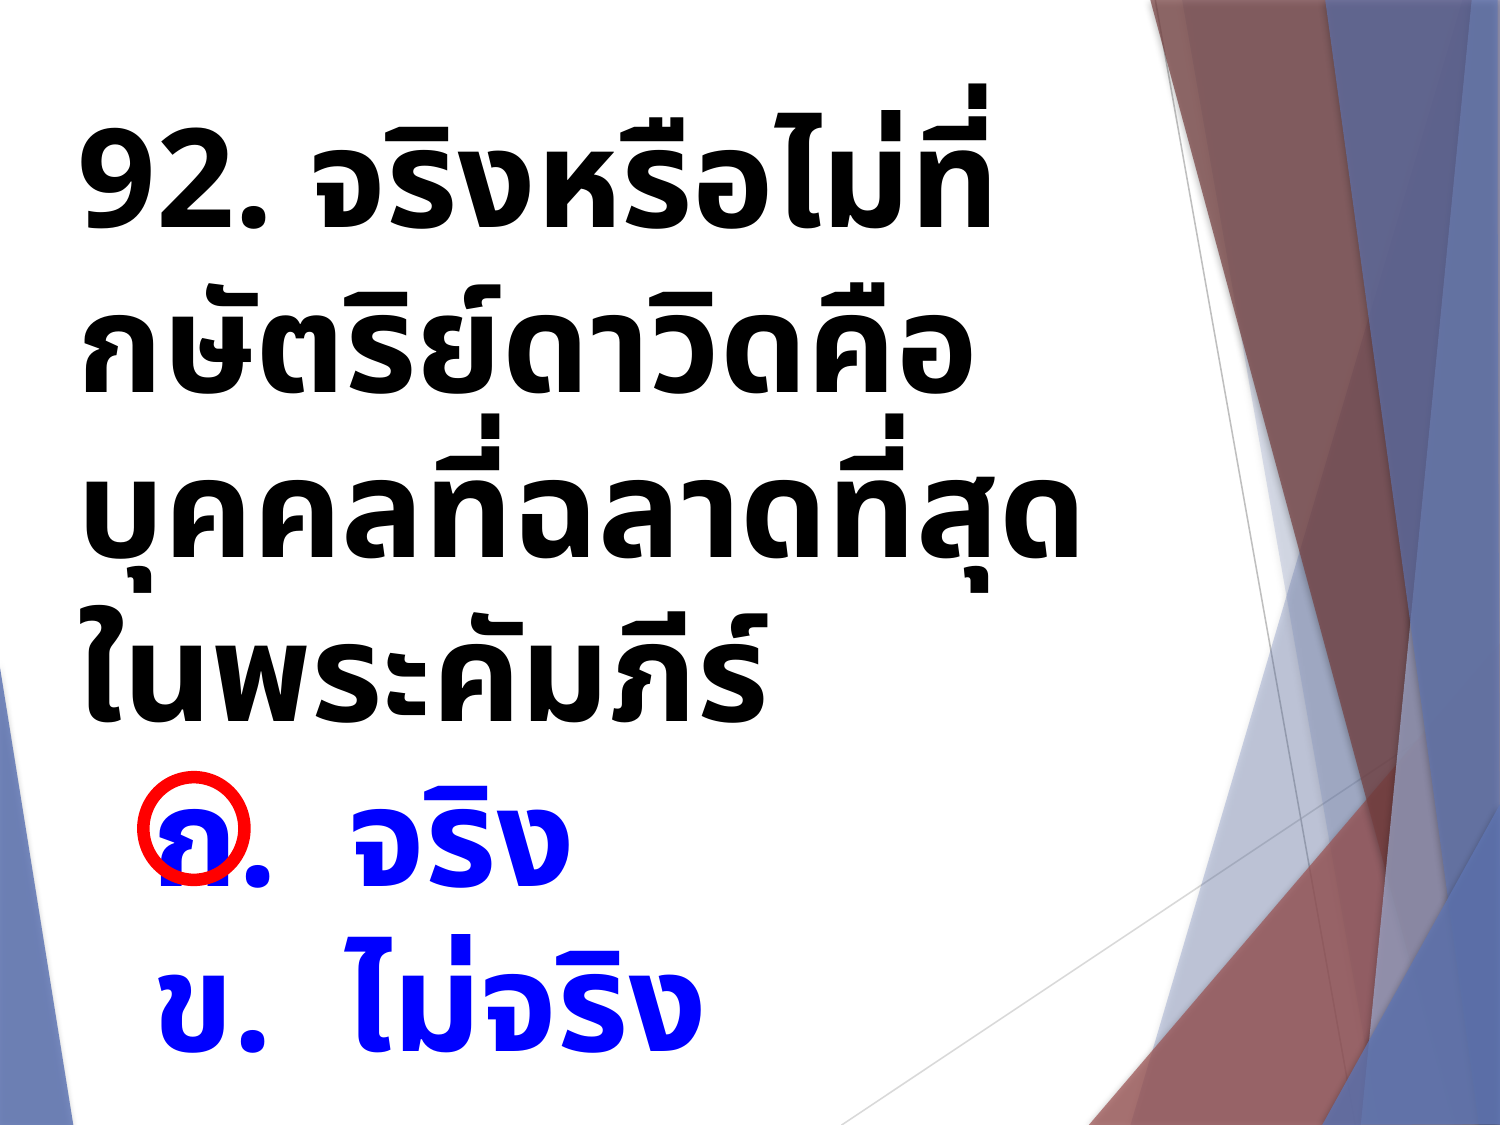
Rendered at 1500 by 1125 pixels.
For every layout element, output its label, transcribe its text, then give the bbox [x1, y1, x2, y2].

text_box [141, 775, 246, 882]
text_box 92. จริงหรือไม่ที่กษัตริย์ดาวิดคือบุคคลที่ฉลาดที่สุดในพระคัมภีร์ ก. จริง ข. ไม่จริง [62, 82, 1148, 1087]
